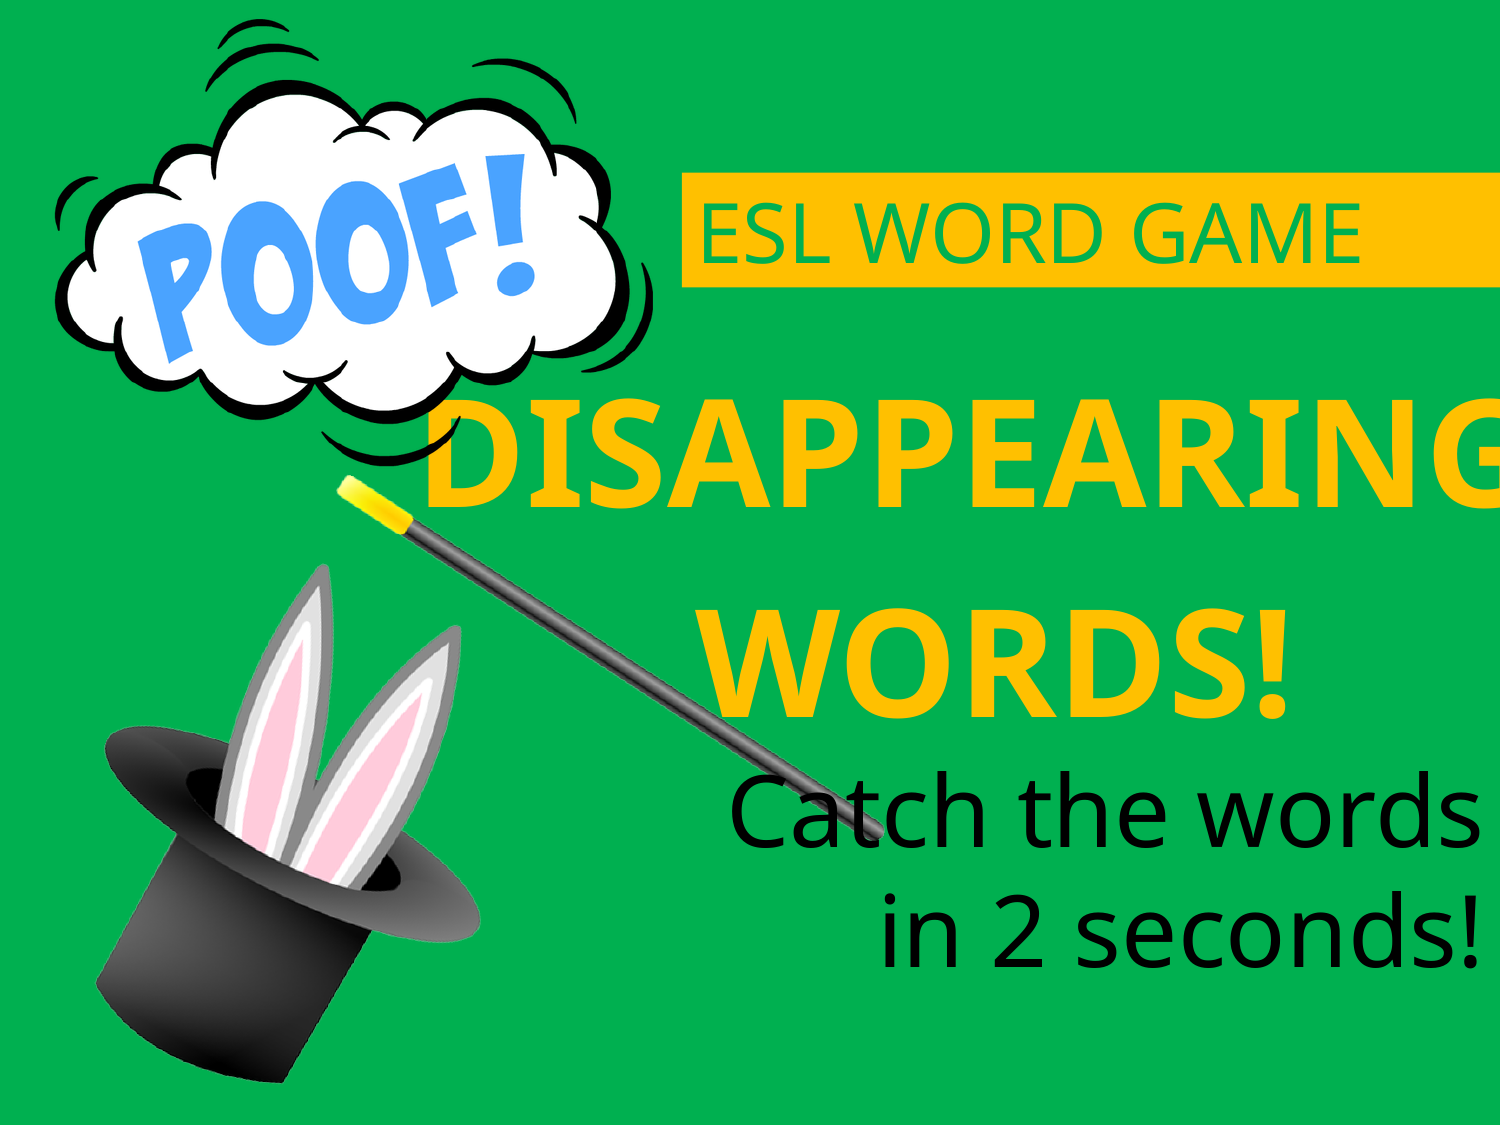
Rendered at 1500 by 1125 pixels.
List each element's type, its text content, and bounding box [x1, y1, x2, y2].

subtitle DISAPPEARING WORDS! [461, 349, 1500, 740]
picture [19, 0, 937, 1125]
text_box ESL WORD GAME [687, 172, 1500, 288]
text_box Catch the words in 2 seconds! [865, 740, 1500, 995]
